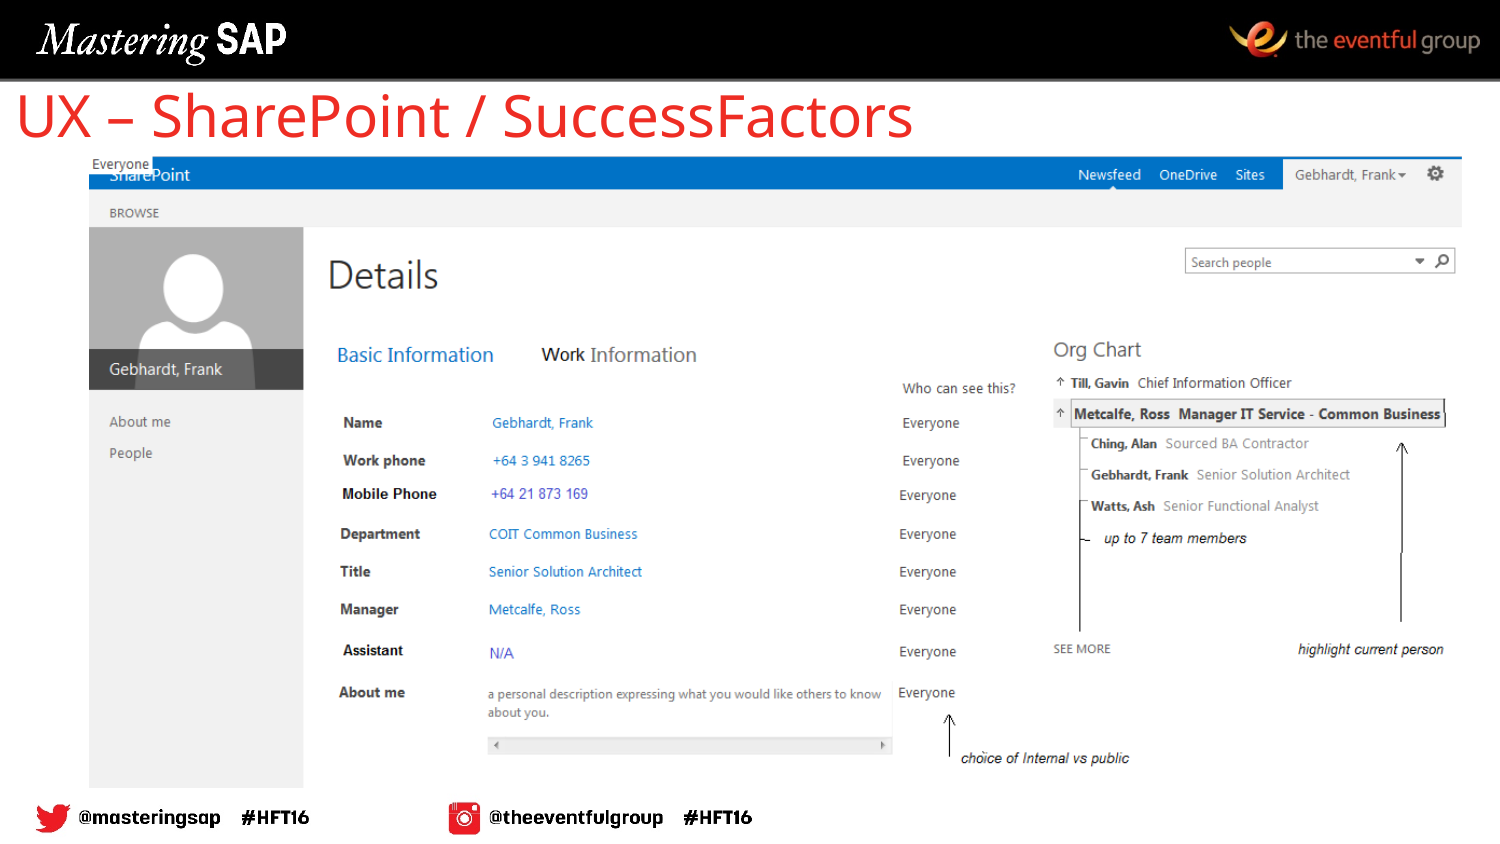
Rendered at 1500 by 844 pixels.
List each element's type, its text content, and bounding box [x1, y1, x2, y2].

title UX – SharePoint / SuccessFactors [0, 67, 1500, 157]
picture [0, 156, 1500, 841]
picture [0, 0, 1500, 67]
